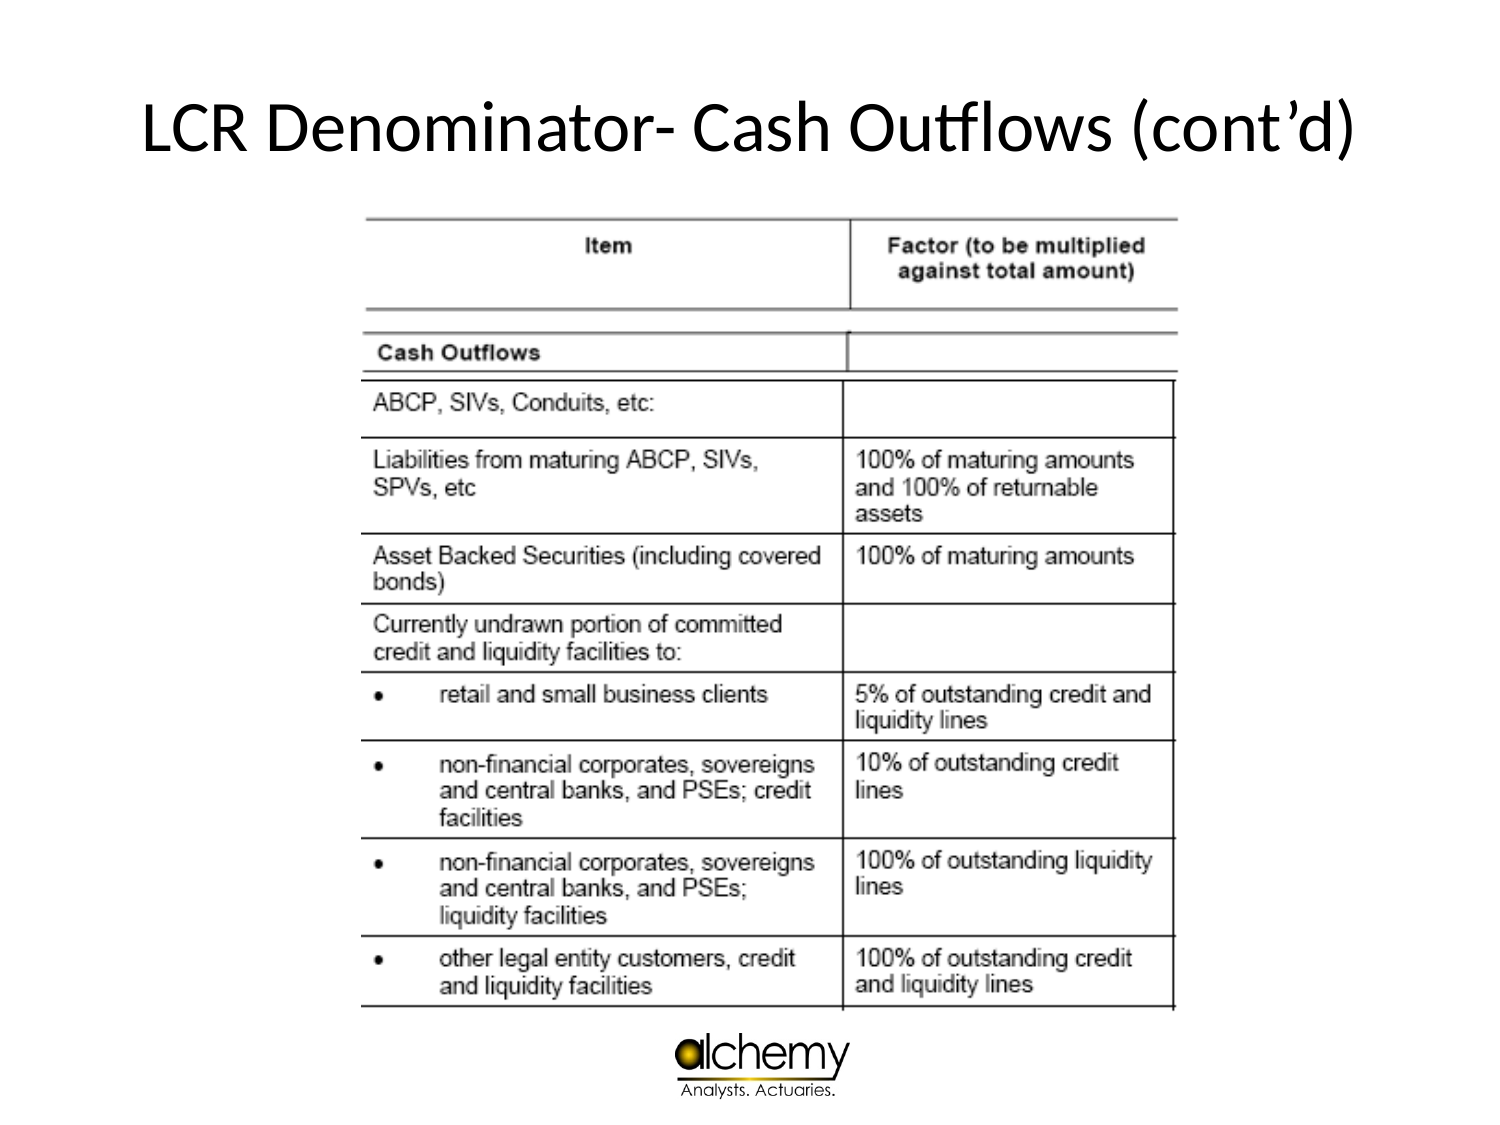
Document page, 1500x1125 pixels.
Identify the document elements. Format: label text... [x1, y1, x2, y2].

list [361, 212, 1183, 1013]
title LCR Denominator- Cash Outflows (cont’d) [75, 45, 1425, 200]
picture [675, 1033, 850, 1100]
